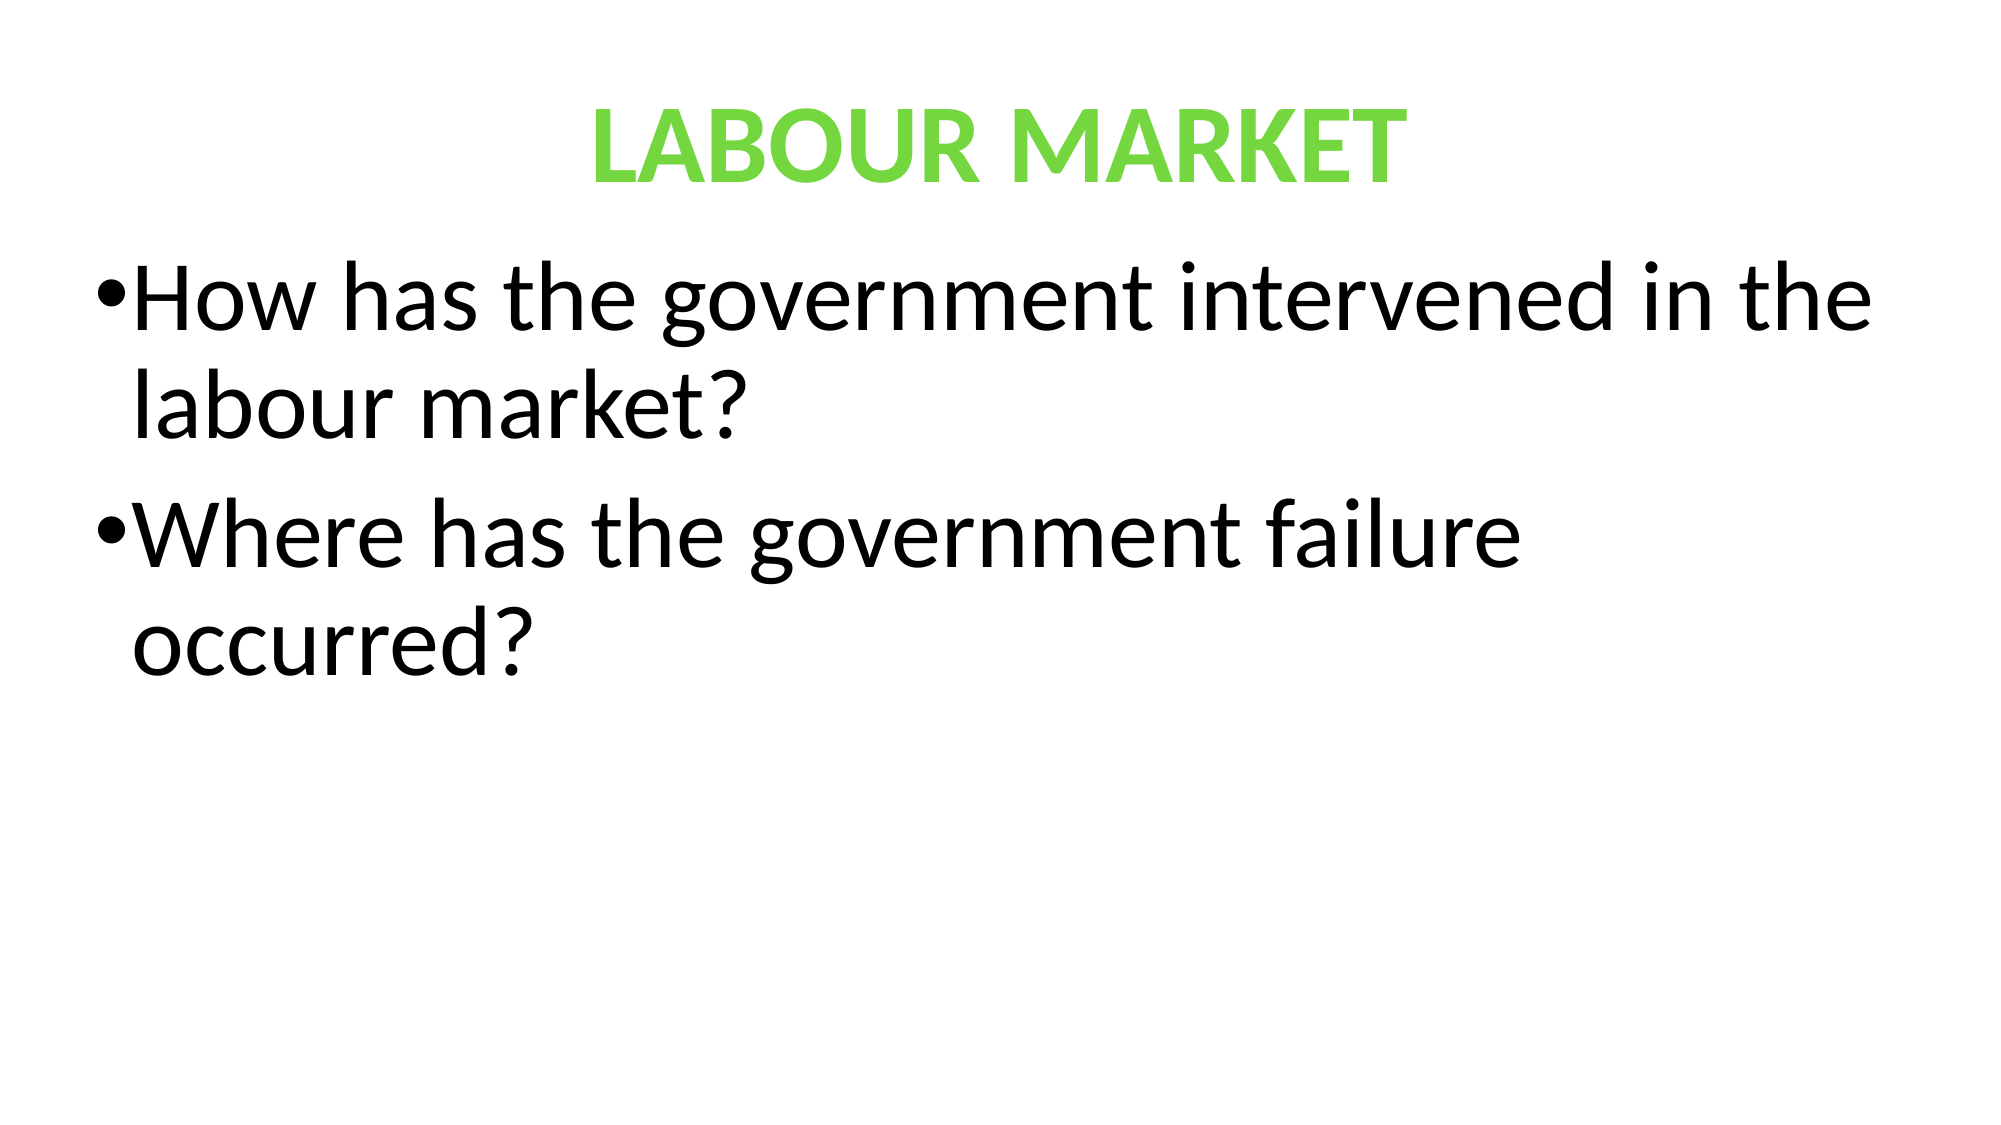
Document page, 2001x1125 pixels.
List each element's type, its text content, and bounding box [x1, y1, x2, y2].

text_box LABOUR MARKET [373, 62, 1626, 213]
list How has the government intervened in the labour market? Where has the government failure occurred? [79, 236, 1926, 951]
